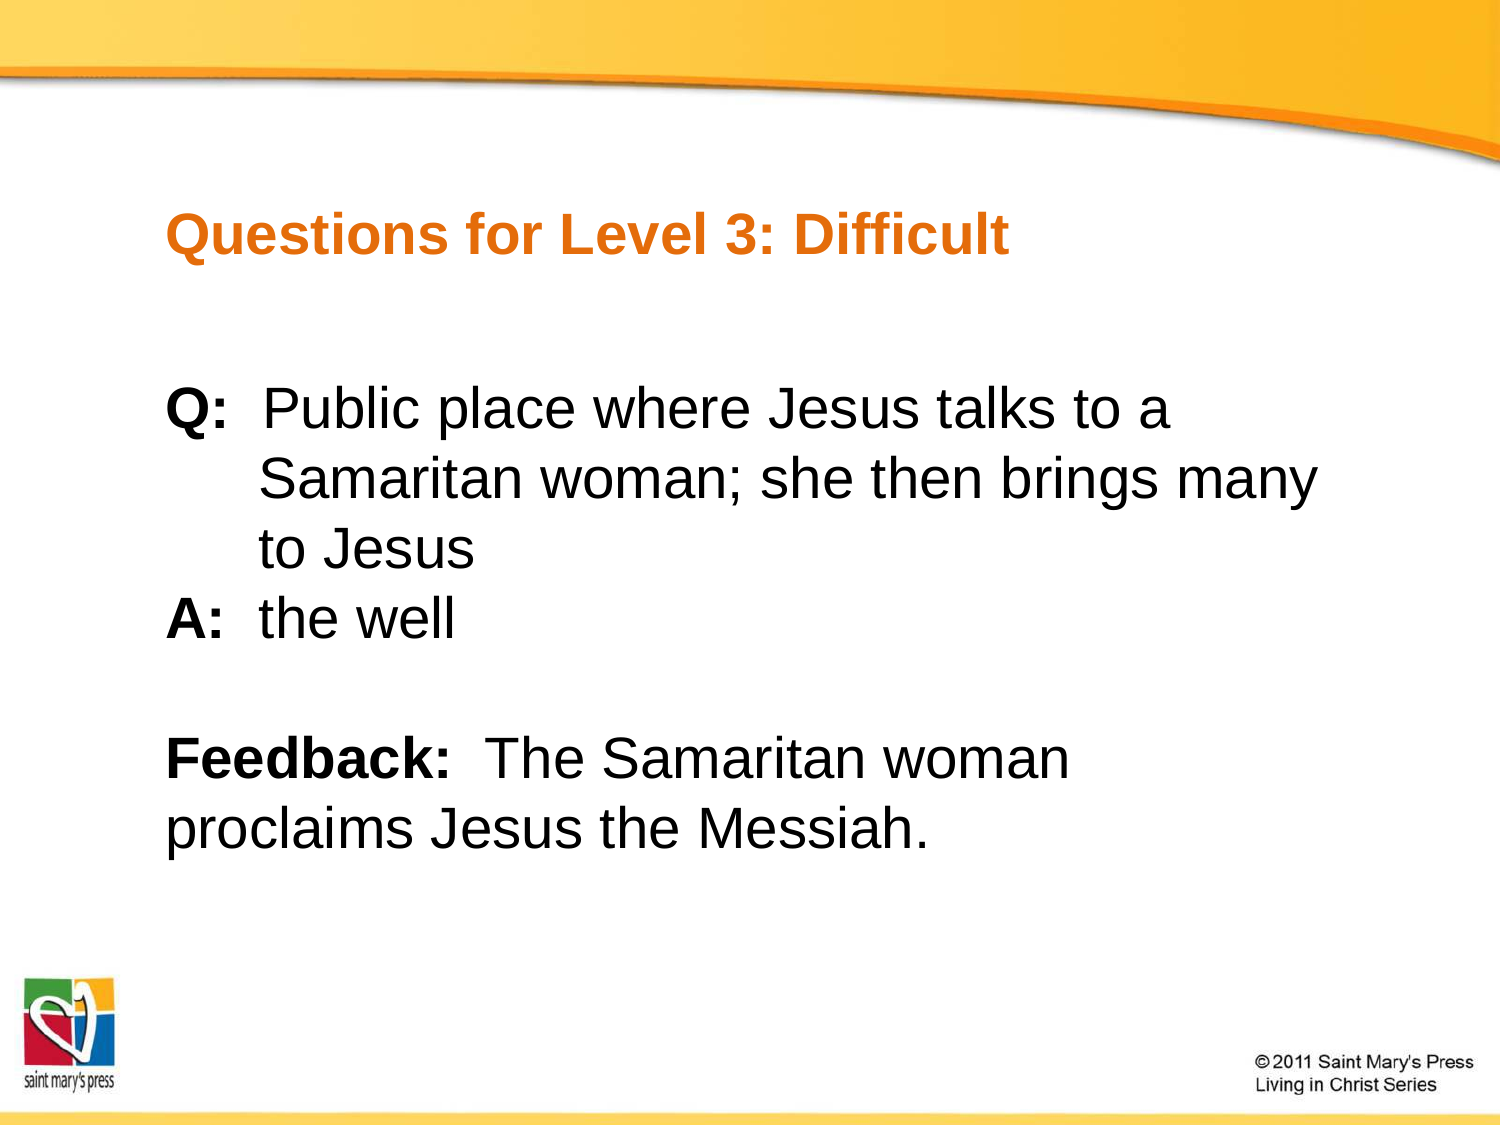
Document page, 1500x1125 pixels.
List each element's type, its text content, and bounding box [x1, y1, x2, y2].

list Q: Public place where Jesus talks to a Samaritan woman; she then brings many to Jesus A: the well Feedback: The Samaritan woman proclaims Jesus the Messiah. [149, 362, 1351, 926]
title Questions for Level 3: Difficult [149, 187, 1500, 276]
picture [0, 0, 1500, 1125]
